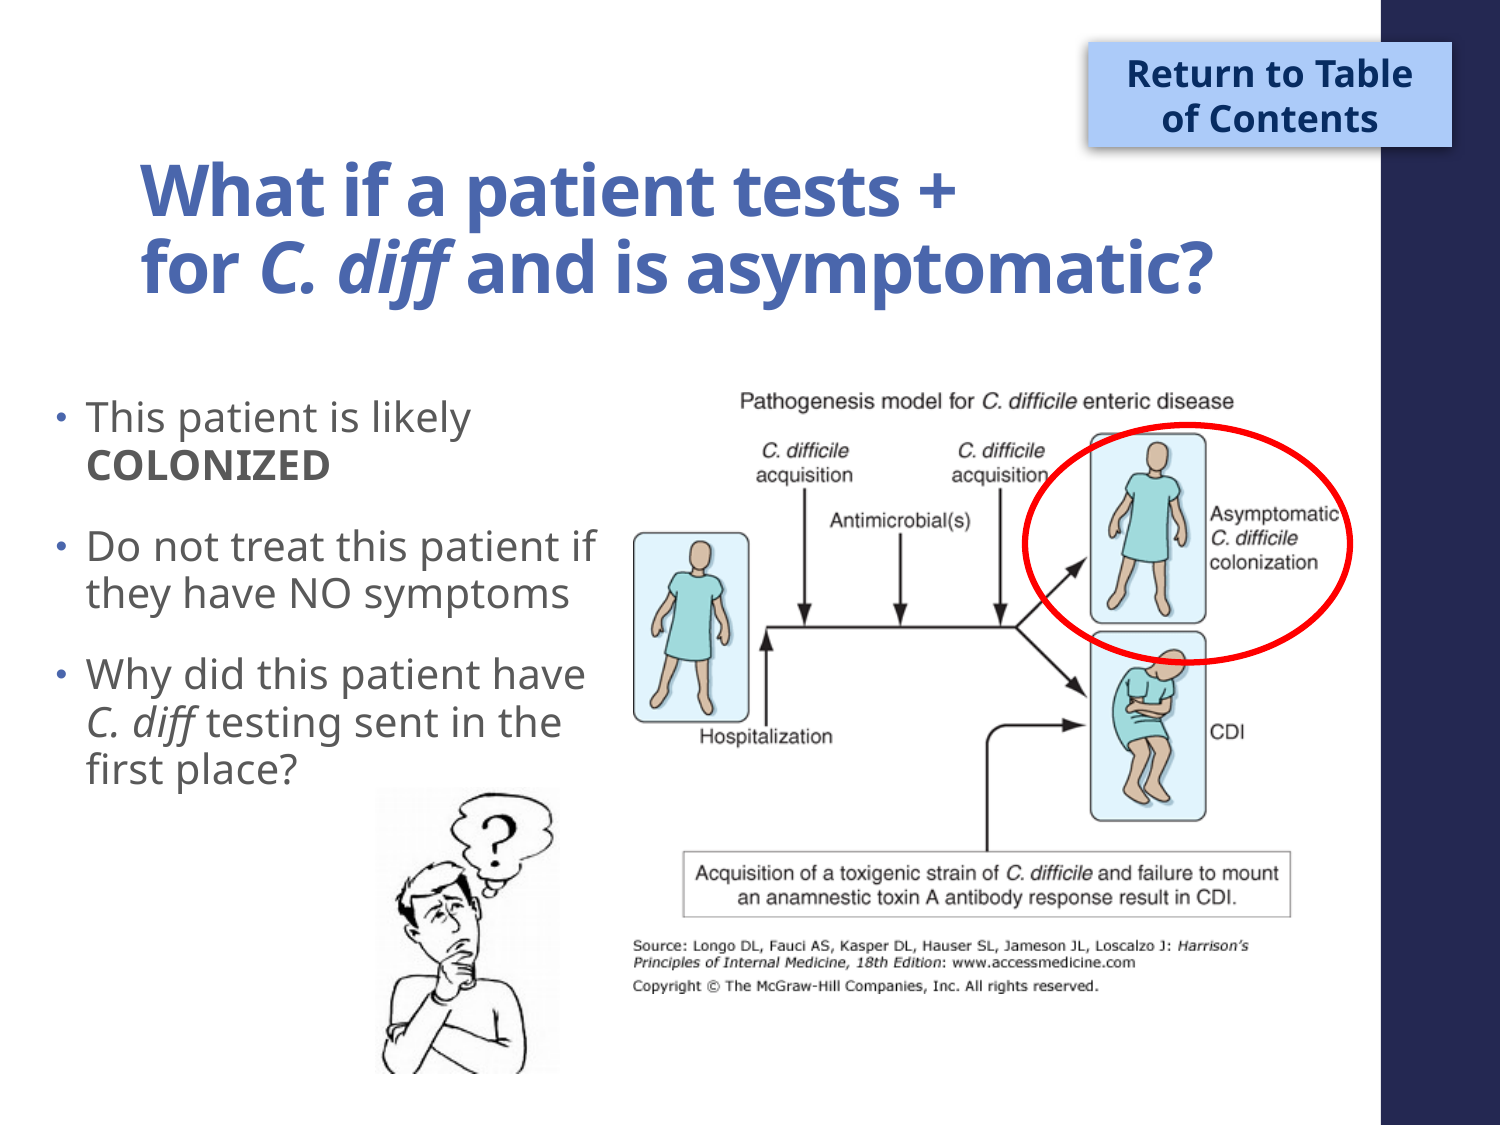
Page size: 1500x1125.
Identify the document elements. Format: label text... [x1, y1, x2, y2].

picture [632, 391, 1339, 994]
text_box [1344, 508, 1352, 579]
text_box Return to Table of Contents [1088, 42, 1452, 147]
title What if a patient tests + for C. diff and is asymptomatic? [125, 99, 1318, 317]
picture [374, 787, 560, 1074]
list This patient is likely COLONIZED Do not treat this patient if they have NO symptoms Why did this patient have C. diff testing sent in the first place? [40, 387, 625, 1040]
